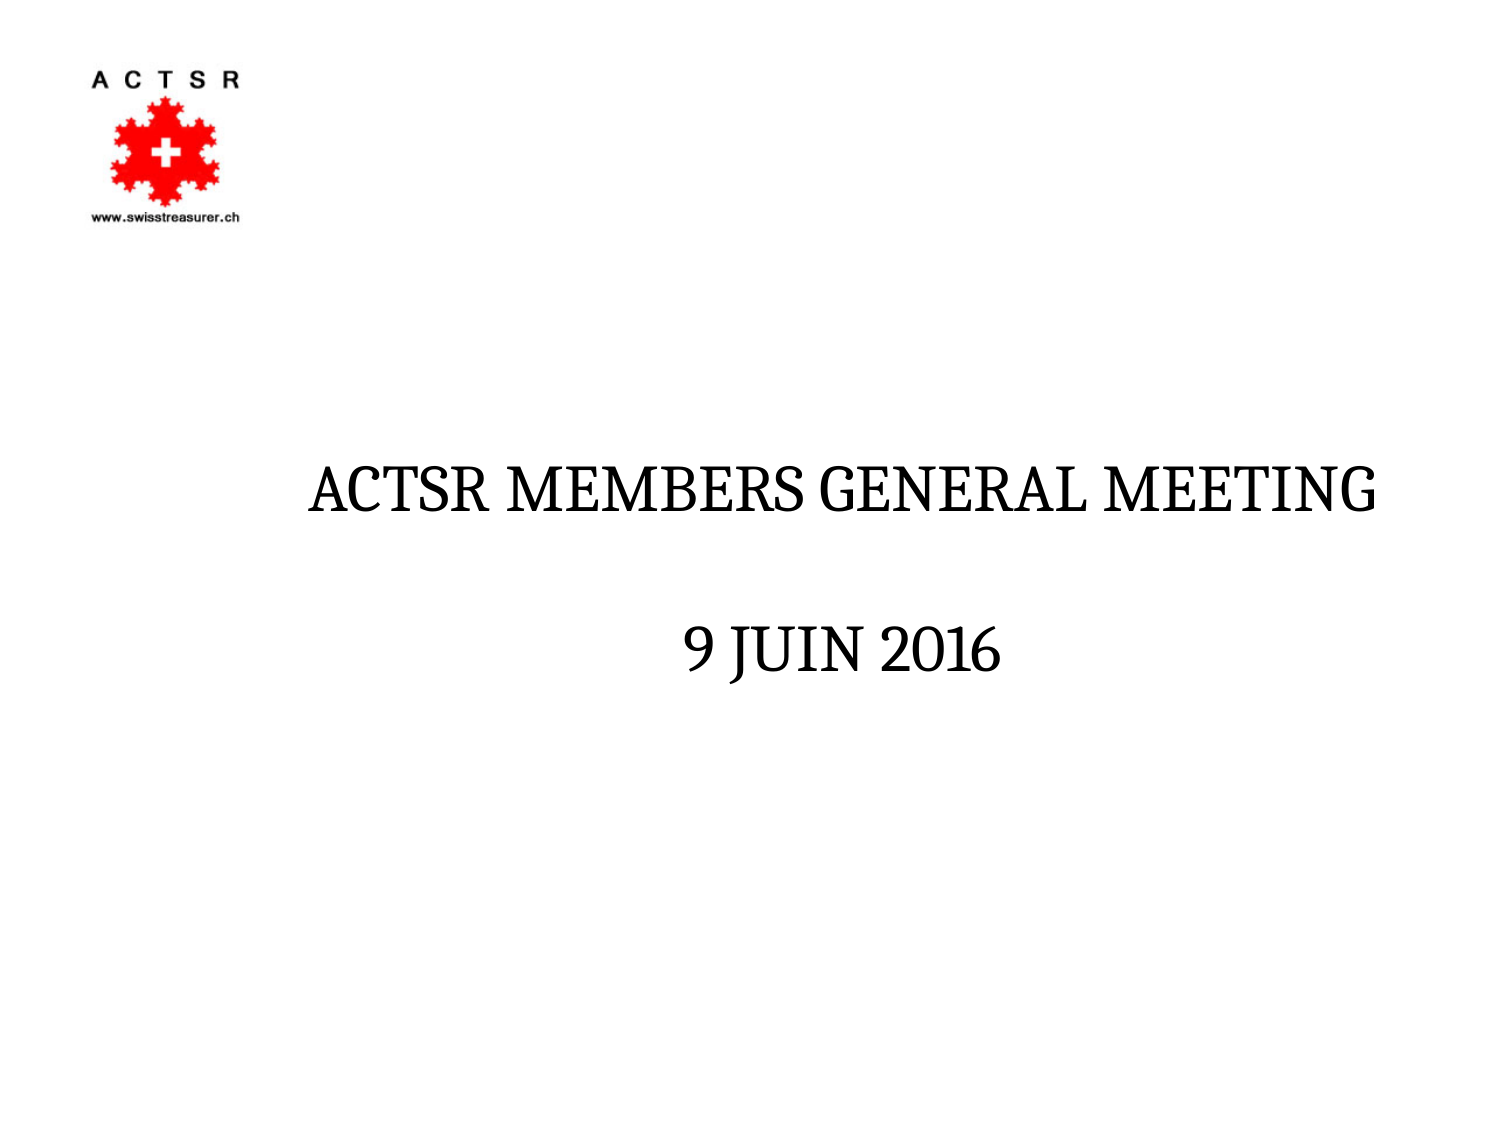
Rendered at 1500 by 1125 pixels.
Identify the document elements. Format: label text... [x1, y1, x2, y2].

picture [74, 62, 250, 240]
text_box ACTSR MEMBERS GENERAL MEETING 9 JUIN 2016 [243, 437, 1443, 693]
